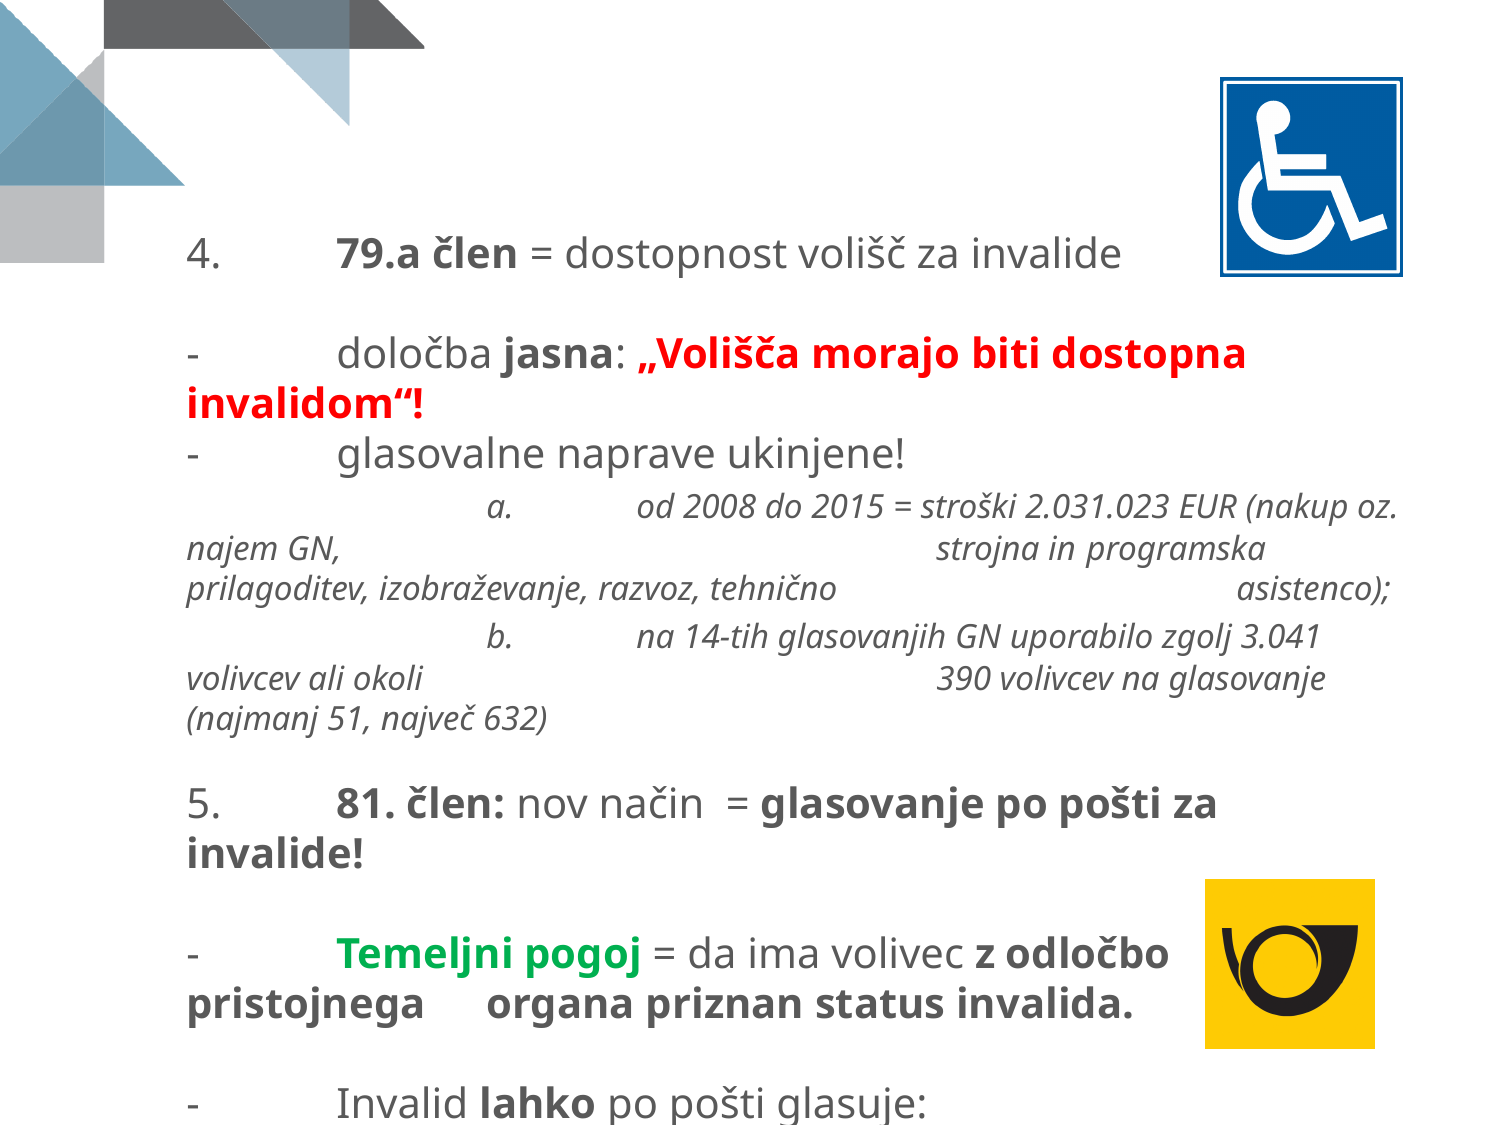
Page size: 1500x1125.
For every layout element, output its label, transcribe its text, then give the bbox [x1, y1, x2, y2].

picture [1205, 879, 1376, 1050]
picture [0, 0, 425, 264]
picture [1219, 77, 1404, 278]
title 4. 79.a člen = dostopnost volišč za invalide - določba jasna: „Volišča morajo biti dostopna invalidom“! - glasovalne naprave ukinjene! a. od 2008 do 2015 = stroški 2.031.023 EUR (nakup oz. najem GN, strojna in programska prilagoditev, izobraževanje, razvoz, tehnično asistenco); b. na 14-tih glasovanjih GN uporabilo zgolj 3.041 volivcev ali okoli 390 volivcev na glasovanje (najmanj 51, največ 632) 5. 81. člen: nov način = glasovanje po pošti za invalide! - Temeljni pogoj = da ima volivec z odločbo pristojnega organa priznan status invalida. - Invalid lahko po pošti glasuje: A. enkratno ali B. stalno. [186, 176, 1404, 1125]
